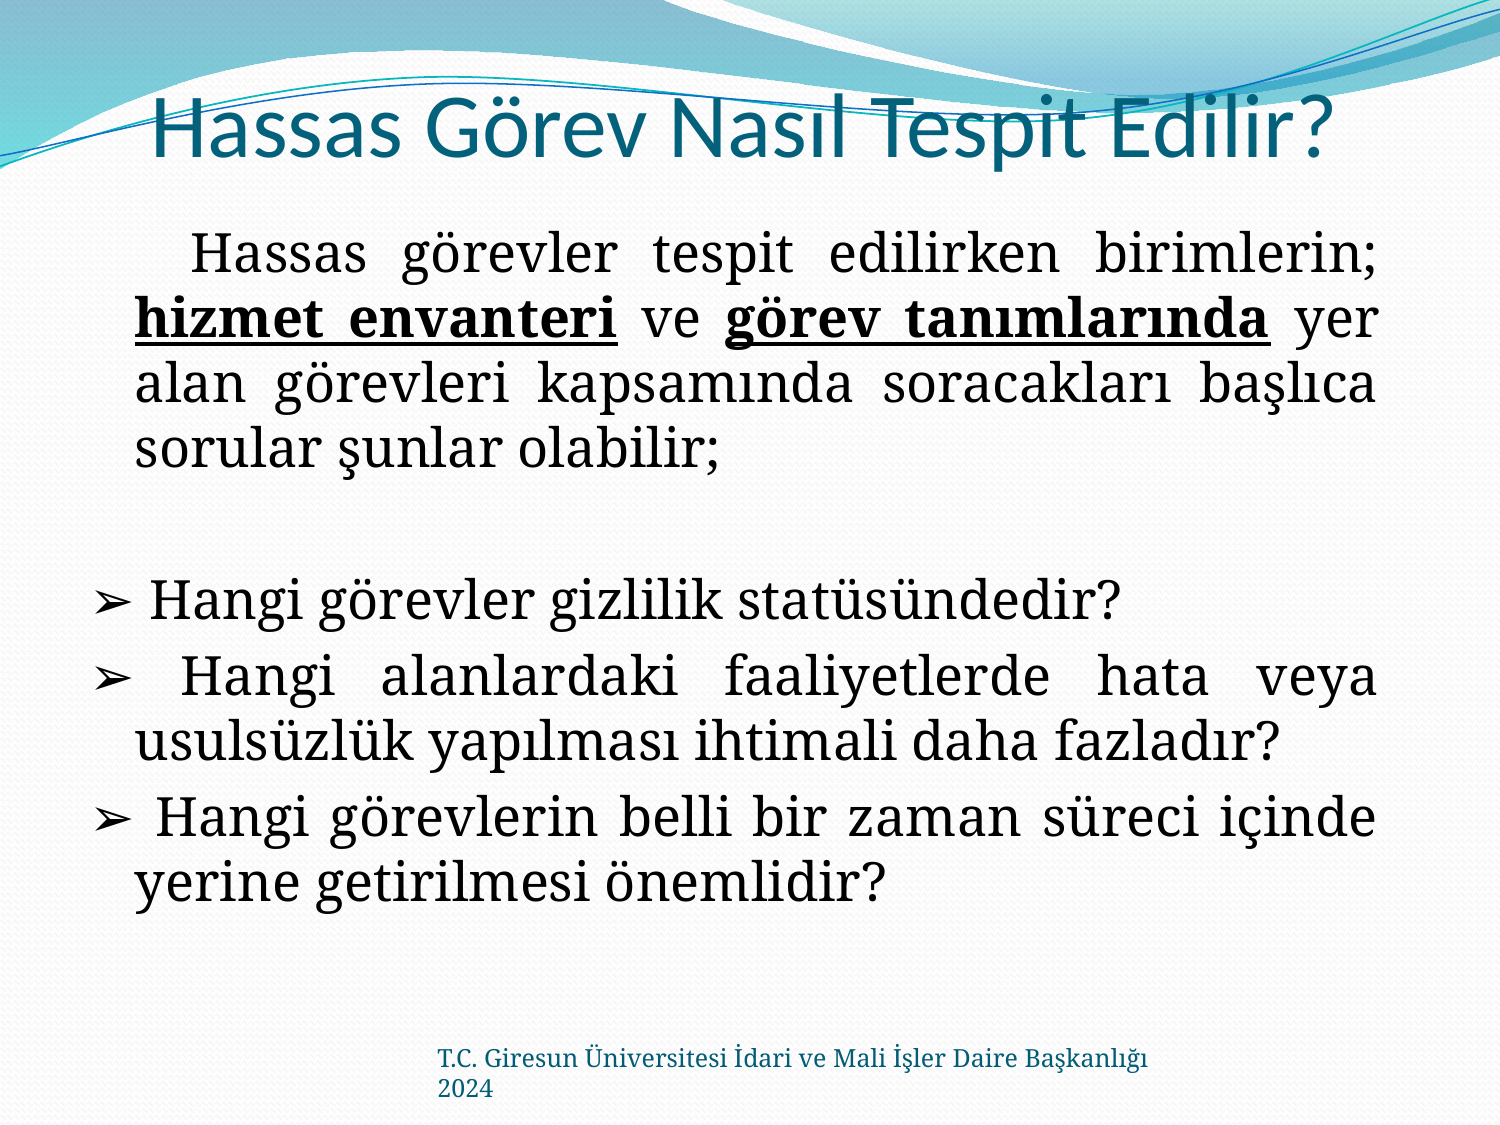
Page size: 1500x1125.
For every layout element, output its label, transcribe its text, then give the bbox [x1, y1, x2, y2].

title Hassas Görev Nasıl Tespit Edilir? [70, 35, 1421, 176]
list Hassas görevler tespit edilirken birimlerin; hizmet envanteri ve görev tanımlarında yer alan görevleri kapsamında soracakları başlıca sorular şunlar olabilir; ➢ Hangi görevler gizlilik statüsündedir? ➢ Hangi alanlardaki faaliyetlerde hata veya usulsüzlük yapılması ihtimali daha fazladır? ➢ Hangi görevlerin belli bir zaman süreci içinde yerine getirilmesi önemlidir? [75, 210, 1395, 1038]
footer T.C. Giresun Üniversitesi İdari ve Mali İşler Daire Başkanlığı 2024 [437, 1042, 1207, 1103]
